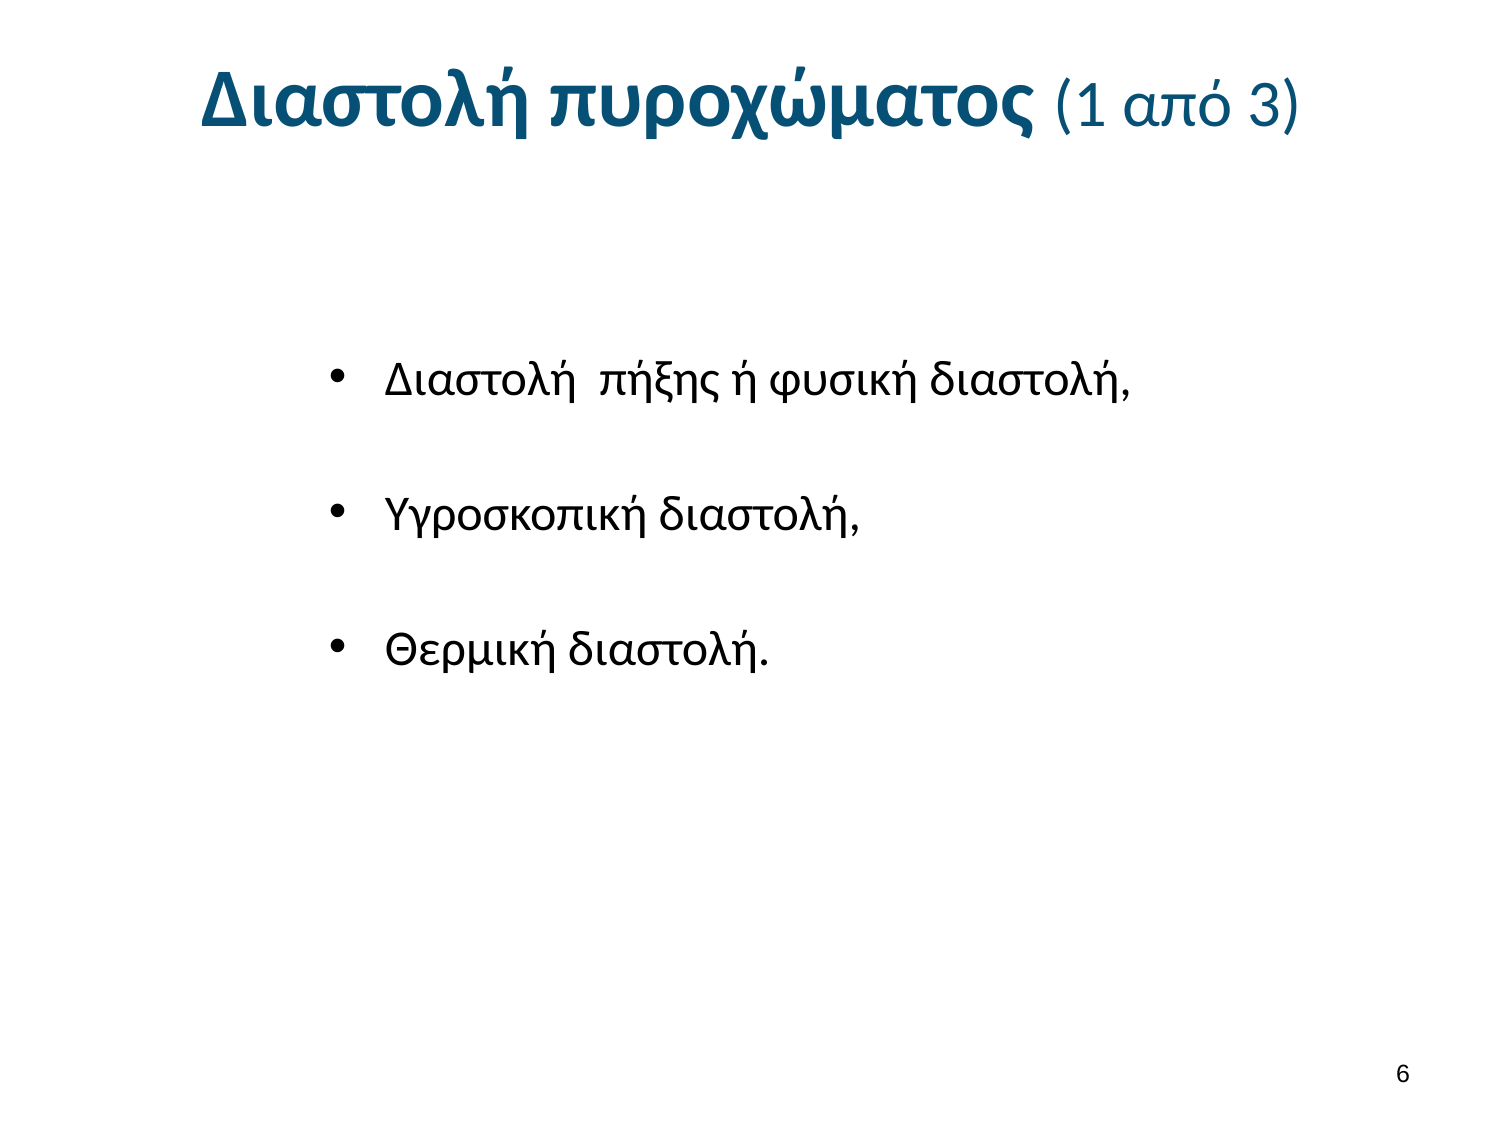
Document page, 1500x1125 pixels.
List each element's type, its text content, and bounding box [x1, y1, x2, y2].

title Διαστολή πυροχώματος (1 από 3) [76, 19, 1427, 169]
slide_number 5 [1074, 1042, 1425, 1103]
list Διαστολή πήξης ή φυσική διαστολή, Υγροσκοπική διαστολή, Θερμική διαστολή. [313, 338, 1190, 740]
